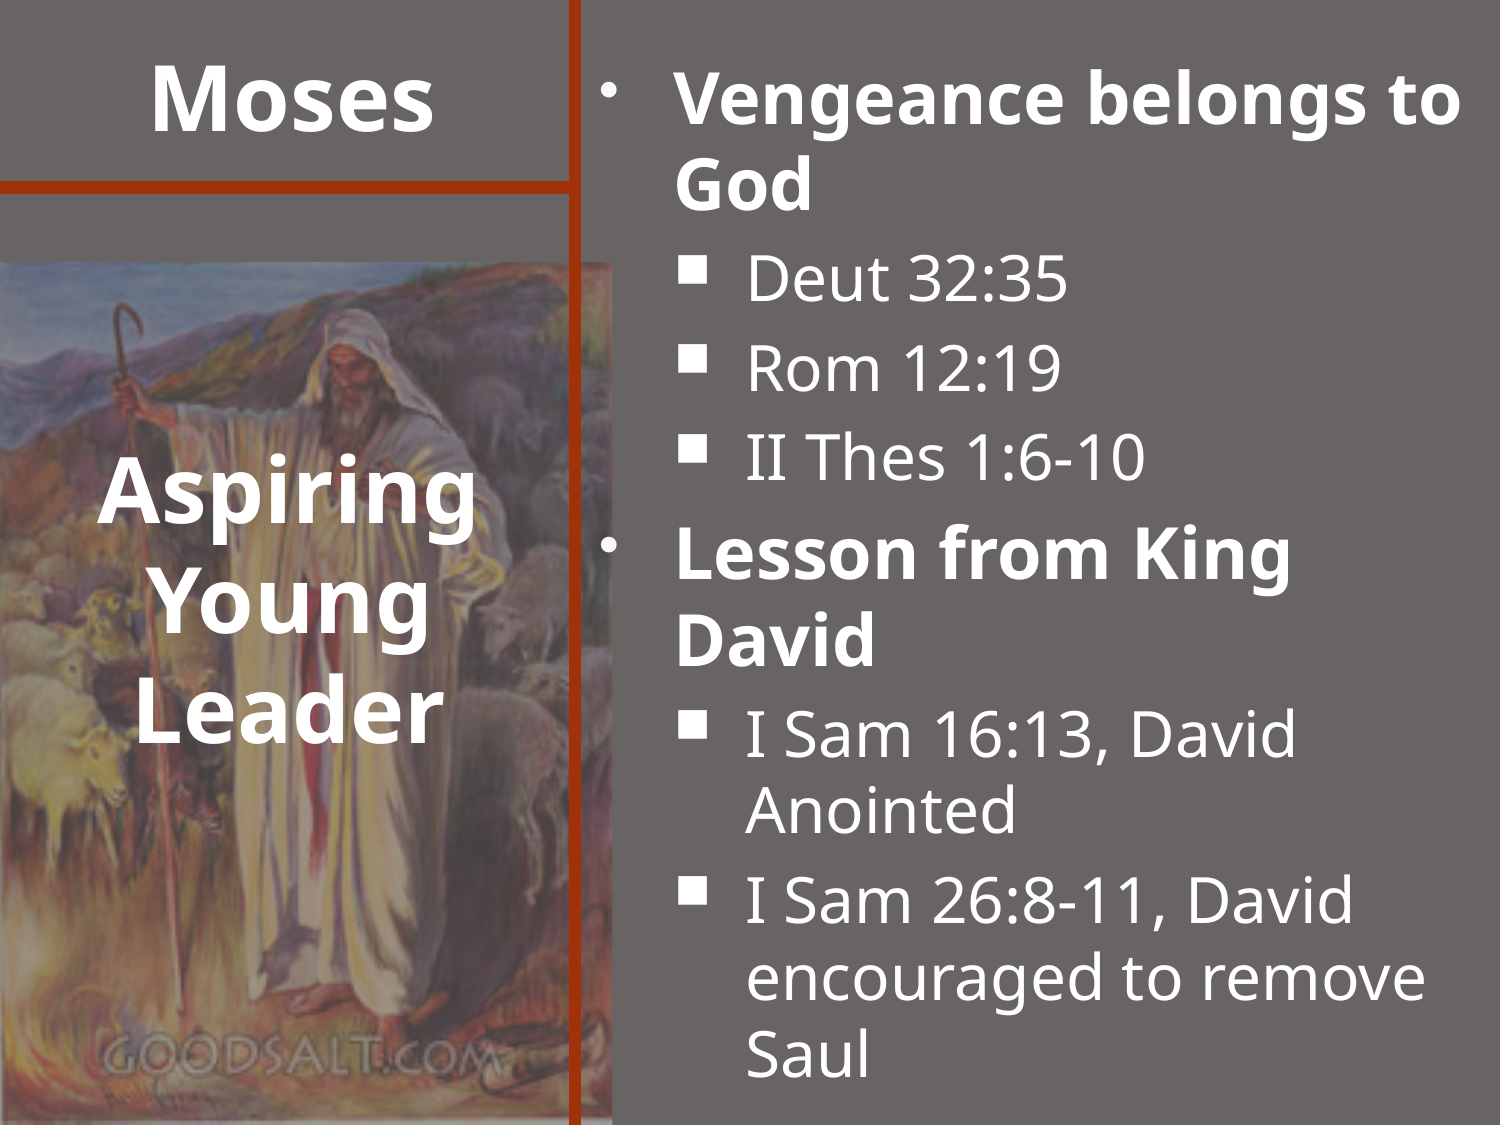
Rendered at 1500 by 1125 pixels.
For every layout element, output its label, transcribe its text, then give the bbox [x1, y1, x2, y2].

list Aspiring Young Leader [17, 425, 561, 1044]
list Vengeance belongs to God Deut 32:35 Rom 12:19 II Thes 1:6-10 Lesson from King David I Sam 16:13, David Anointed I Sam 26:8-11, David encouraged to remove Saul [586, 44, 1500, 1100]
title Moses [20, 31, 564, 175]
